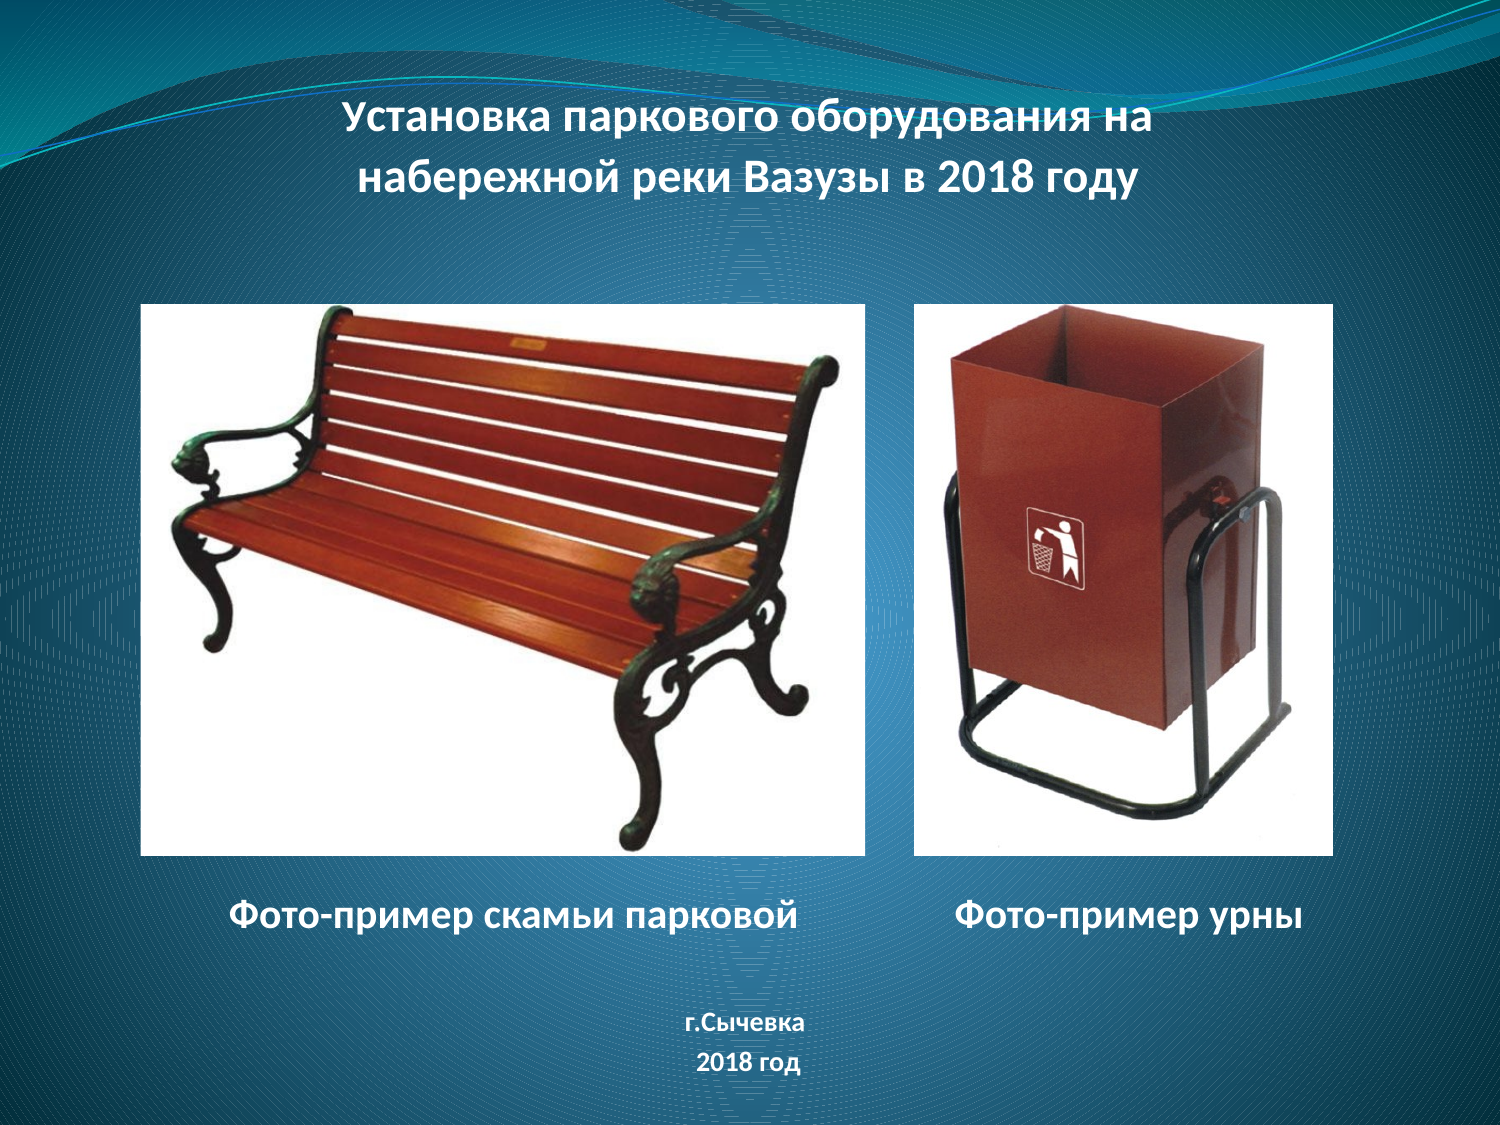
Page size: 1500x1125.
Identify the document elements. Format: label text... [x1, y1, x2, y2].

text_box Установка паркового оборудования на набережной реки Вазузы в 2018 году [0, 82, 1500, 211]
picture [140, 304, 866, 856]
text_box Фото-пример скамьи парковой [163, 878, 868, 968]
text_box Фото-пример урны [902, 878, 1360, 968]
picture [913, 304, 1333, 856]
text_box г.Сычевка 2018 год [515, 996, 985, 1085]
